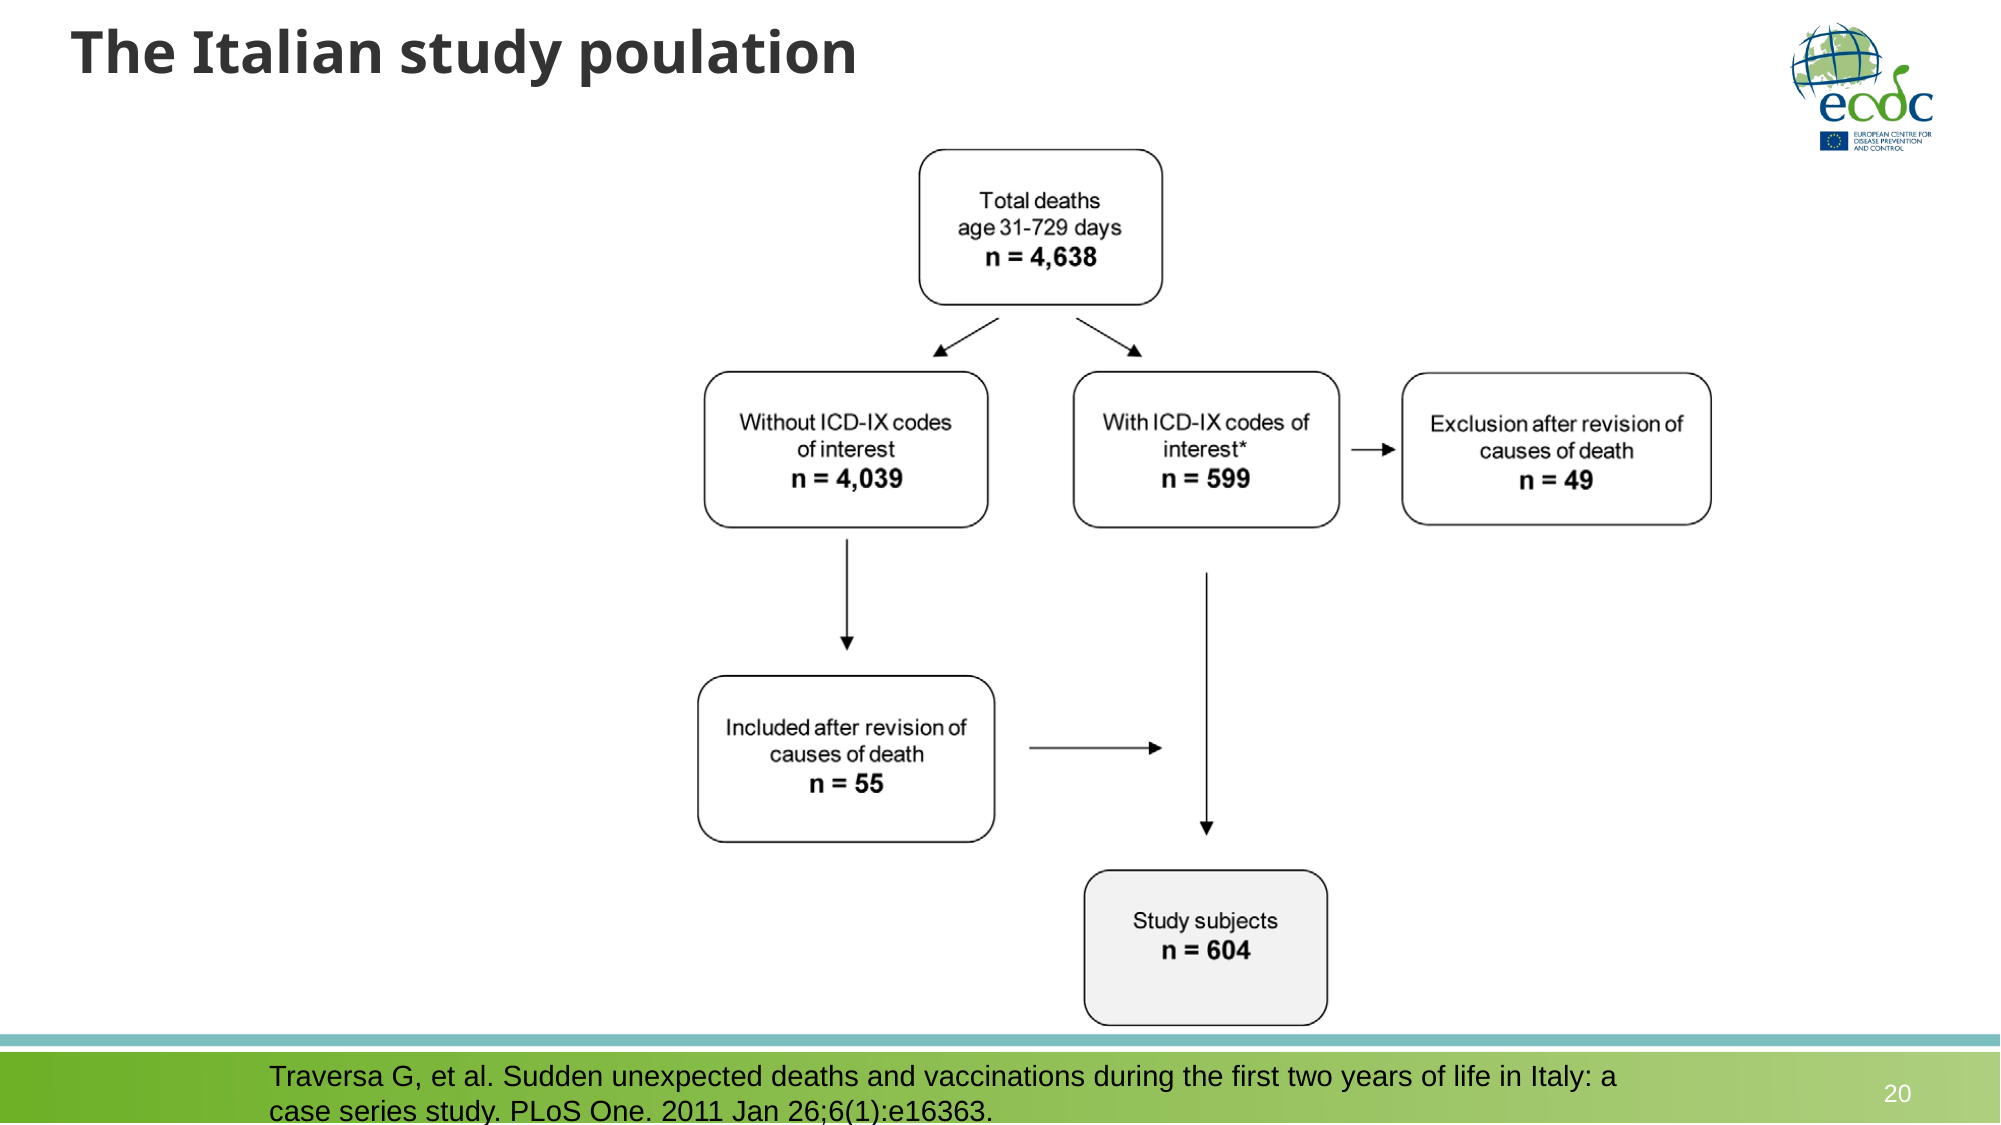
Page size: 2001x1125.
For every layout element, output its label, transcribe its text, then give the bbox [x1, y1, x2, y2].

title The Italian study poulation [70, 23, 1764, 159]
text_box Traversa G, et al. Sudden unexpected deaths and vaccinations during the first two years of life in Italy: a case series study. PLoS One. 2011 Jan 26;6(1):e16363. [254, 1050, 1698, 1125]
picture [0, 0, 2000, 1123]
slide_number 20 [1576, 1062, 1927, 1123]
